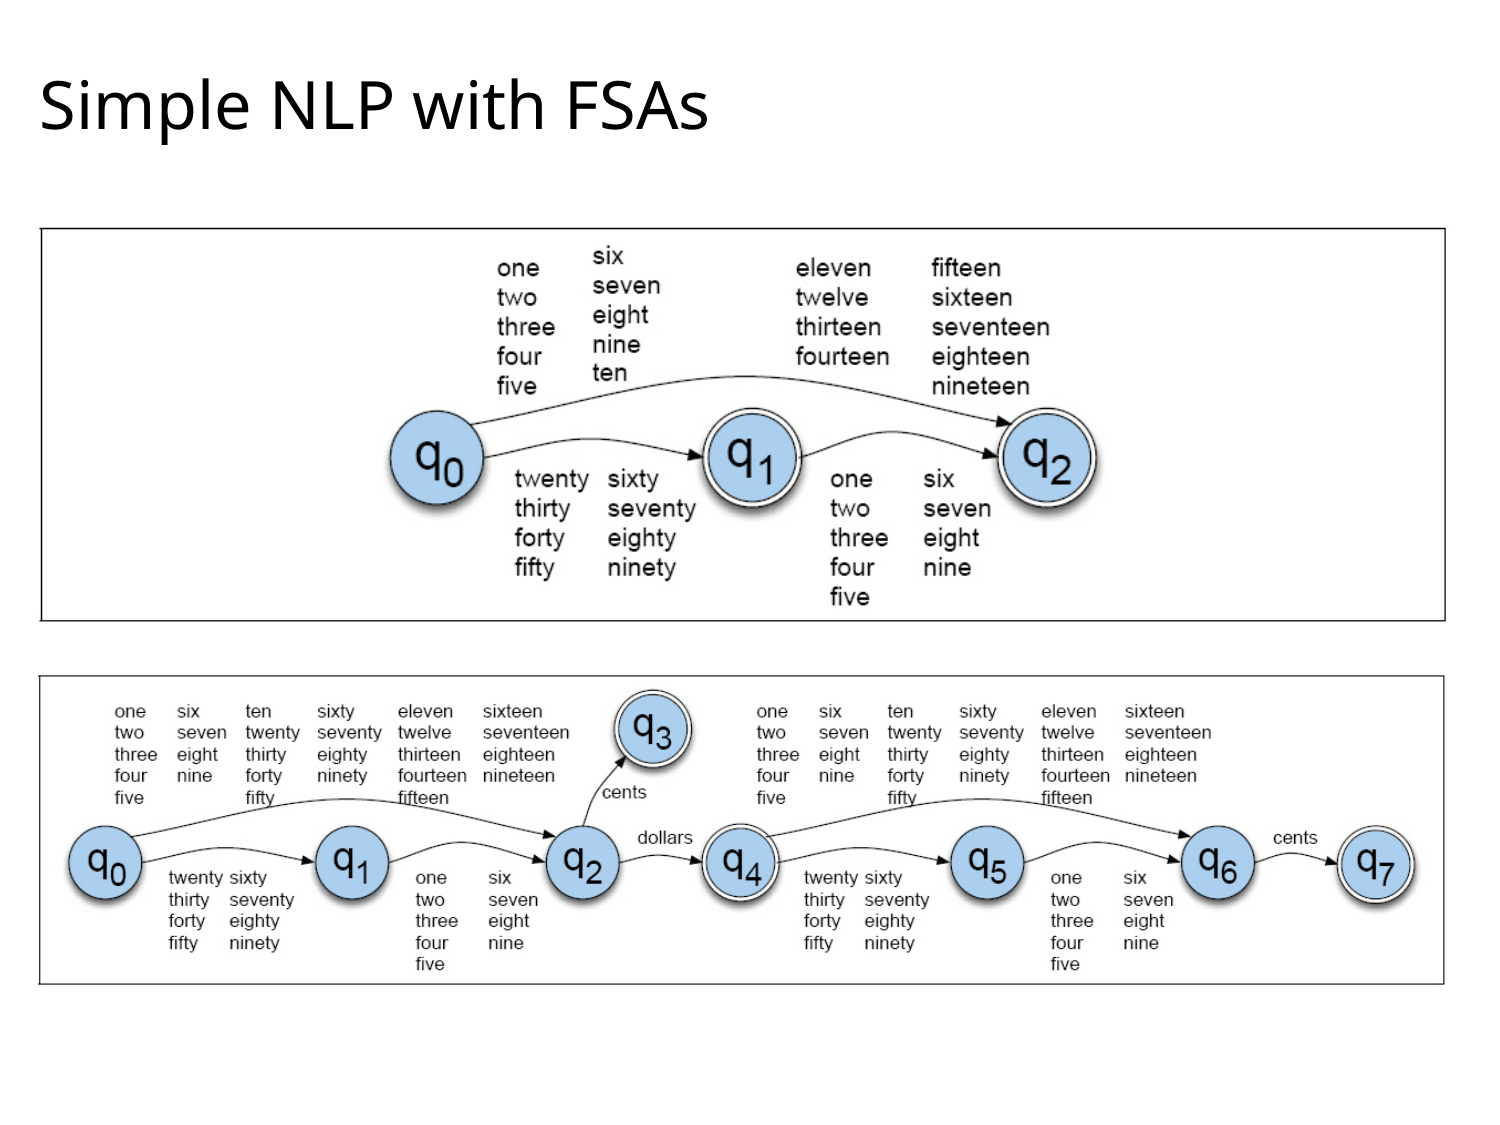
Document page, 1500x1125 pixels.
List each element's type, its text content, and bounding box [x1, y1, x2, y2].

title Simple NLP with FSAs [24, 18, 1451, 188]
picture [37, 224, 1451, 627]
picture [37, 671, 1451, 988]
